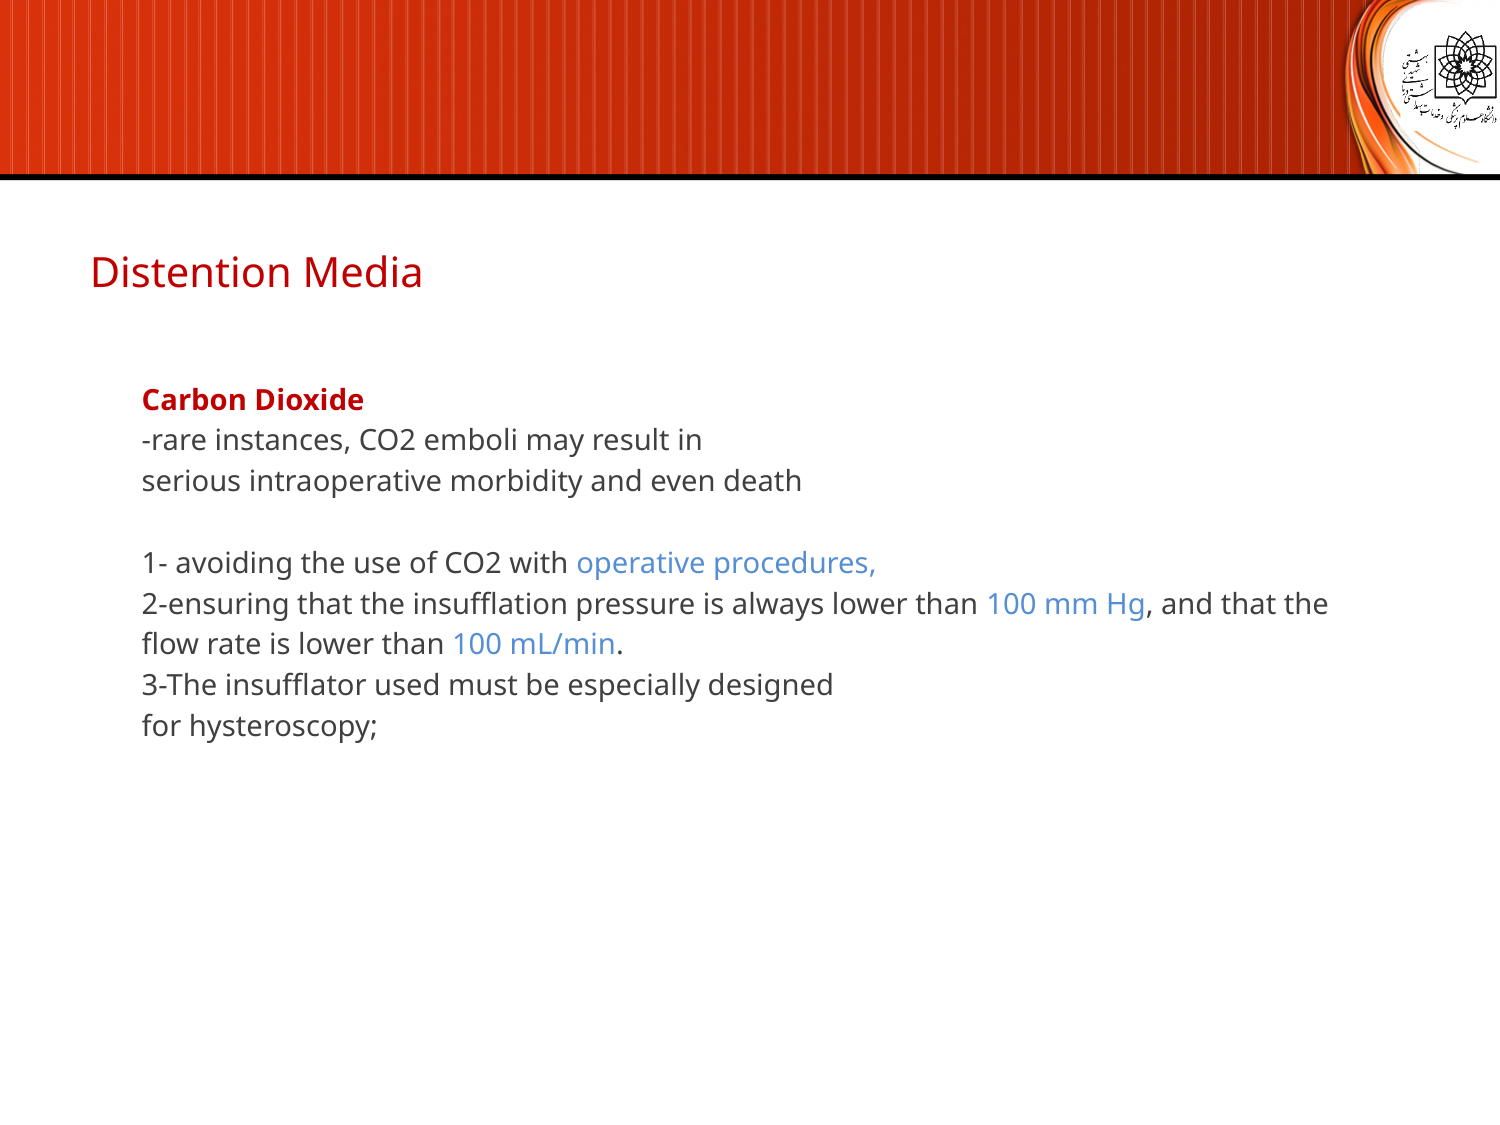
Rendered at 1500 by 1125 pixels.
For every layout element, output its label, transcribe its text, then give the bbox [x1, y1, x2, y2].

list Carbon Dioxide -rare instances, CO2 emboli may result in serious intraoperative morbidity and even death 1- avoiding the use of CO2 with operative procedures, 2-ensuring that the insufflation pressure is always lower than 100 mm Hg, and that the flow rate is lower than 100 mL/min. 3-The insufflator used must be especially designed for hysteroscopy; [76, 373, 1427, 965]
list Distention Media [75, 262, 1425, 339]
picture [0, 0, 1500, 1125]
